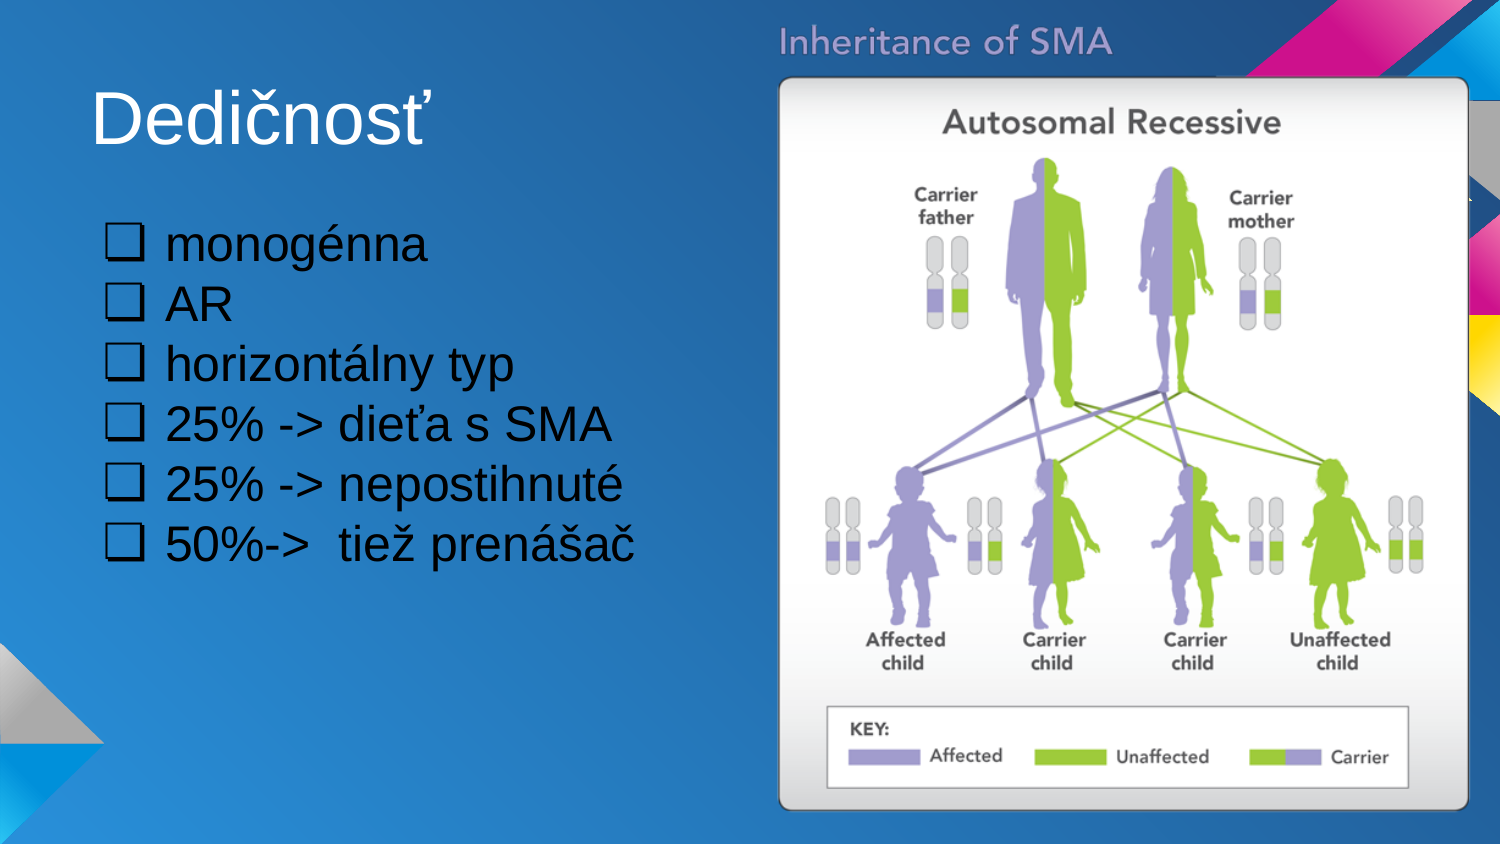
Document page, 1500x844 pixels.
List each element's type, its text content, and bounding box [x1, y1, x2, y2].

picture [756, 0, 1492, 844]
list monogénna AR horizontálny typ 25% -> dieťa s SMA 25% -> nepostihnuté 50%-> tiež prenášač [74, 196, 751, 793]
title Dedičnosť [74, 33, 751, 175]
